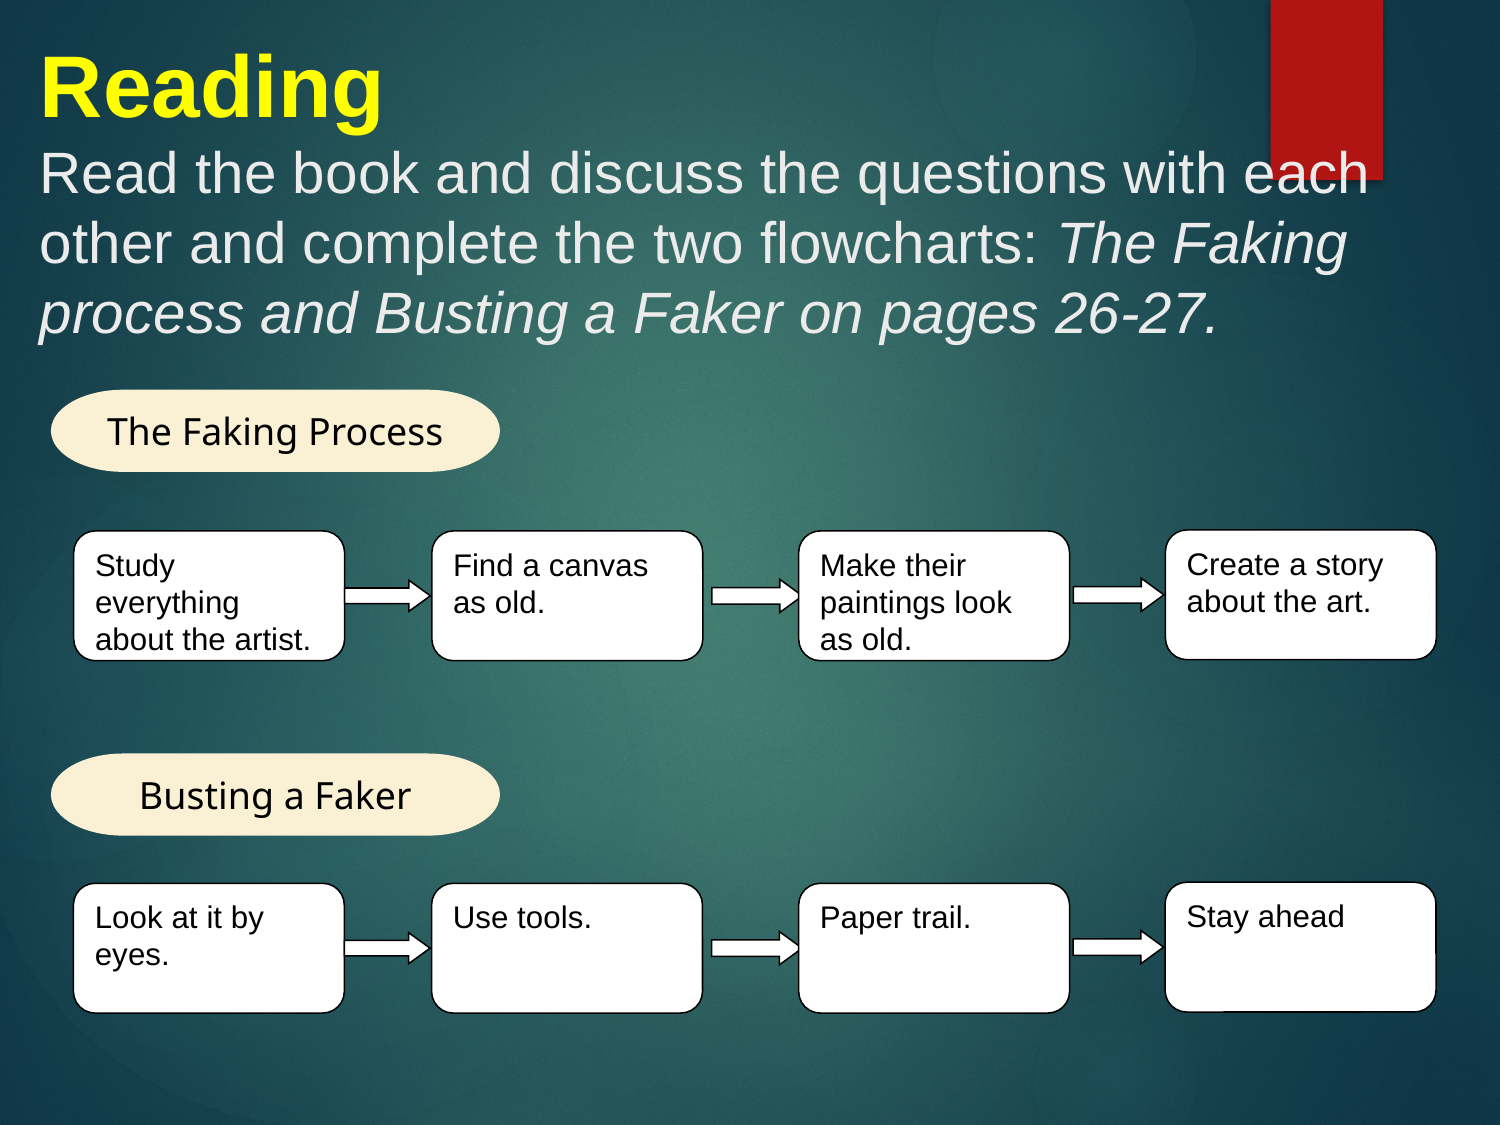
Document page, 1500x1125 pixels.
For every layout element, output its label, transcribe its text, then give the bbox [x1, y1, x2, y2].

text_box Create a story about the art. [1165, 529, 1437, 660]
text_box Find a canvas as old. [431, 530, 703, 661]
text_box Stay ahead [1165, 882, 1437, 1013]
text_box [1073, 930, 1164, 964]
text_box Use tools. [431, 883, 703, 1014]
text_box Paper trail. [798, 883, 1070, 1014]
text_box Study everything about the artist. [73, 530, 345, 661]
title Reading Read the book and discuss the questions with each other and complete the two flowcharts: The Faking process and Busting a Faker on pages 26-27. [25, 22, 1463, 313]
text_box [1073, 578, 1164, 612]
text_box [711, 931, 798, 965]
text_box Look at it by eyes. [73, 883, 345, 1014]
text_box Make their paintings look as old. [798, 530, 1070, 661]
text_box [344, 580, 431, 612]
text_box [344, 932, 431, 964]
text_box Busting a Faker [49, 751, 502, 838]
text_box The Faking Process [49, 388, 502, 474]
text_box [711, 579, 798, 613]
